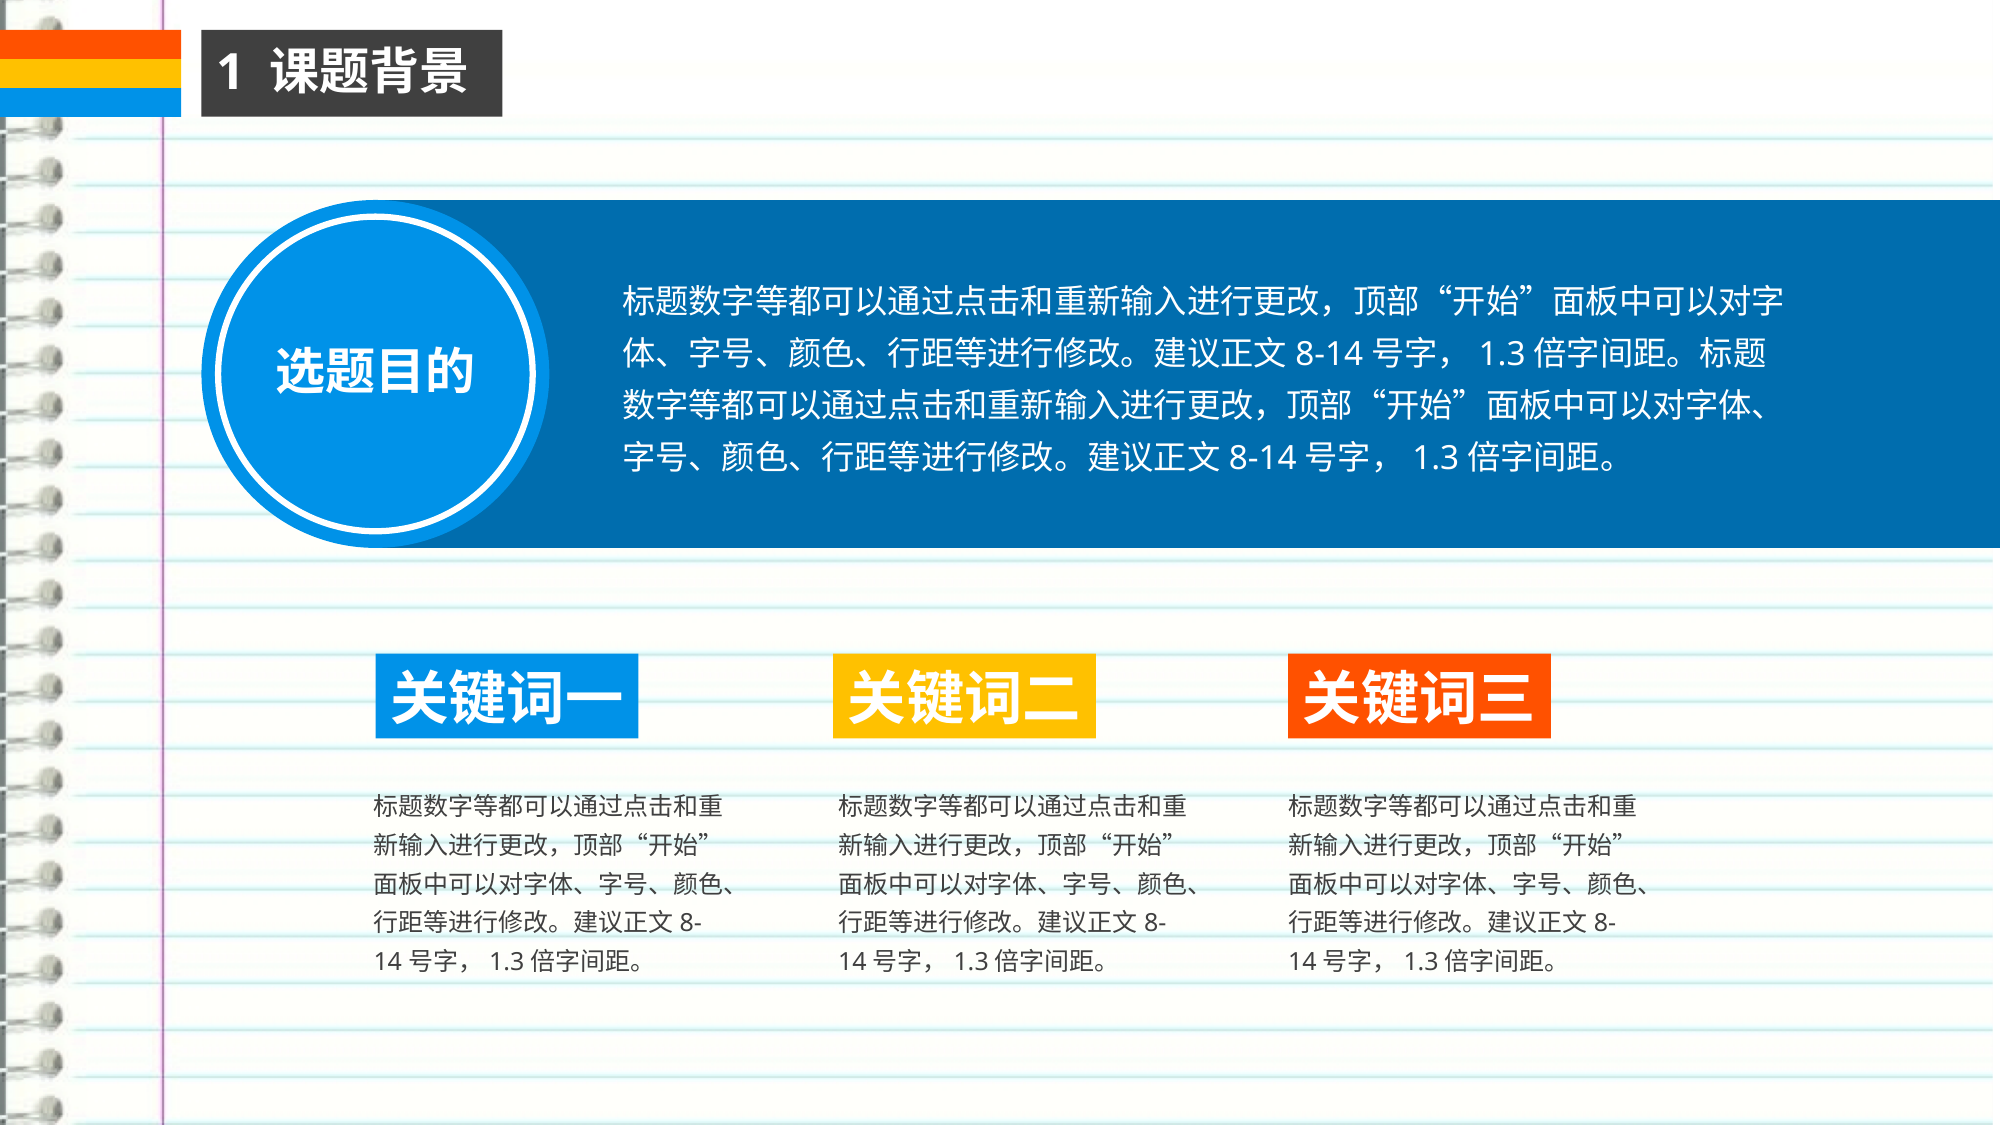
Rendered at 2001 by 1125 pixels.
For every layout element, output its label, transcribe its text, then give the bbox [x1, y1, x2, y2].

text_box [823, 653, 1205, 986]
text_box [358, 653, 740, 986]
text_box [374, 199, 2000, 549]
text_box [201, 199, 550, 548]
list 1 课题背景 [200, 29, 503, 118]
text_box 标题数字等都可以通过点击和重新输入进行更改，顶部“开始”面板中可以对字体、字号、颜色、行距等进行修改。建议正文8-14号字，1.3倍字间距。标题数字等都可以通过点击和重新输入进行更改，顶部“开始”面板中可以对字体、字号、颜色、行距等进行修改。建议正文8-14号字，1.3倍字间距。 [607, 261, 1810, 484]
picture [0, 0, 2001, 1125]
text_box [1273, 653, 1655, 986]
